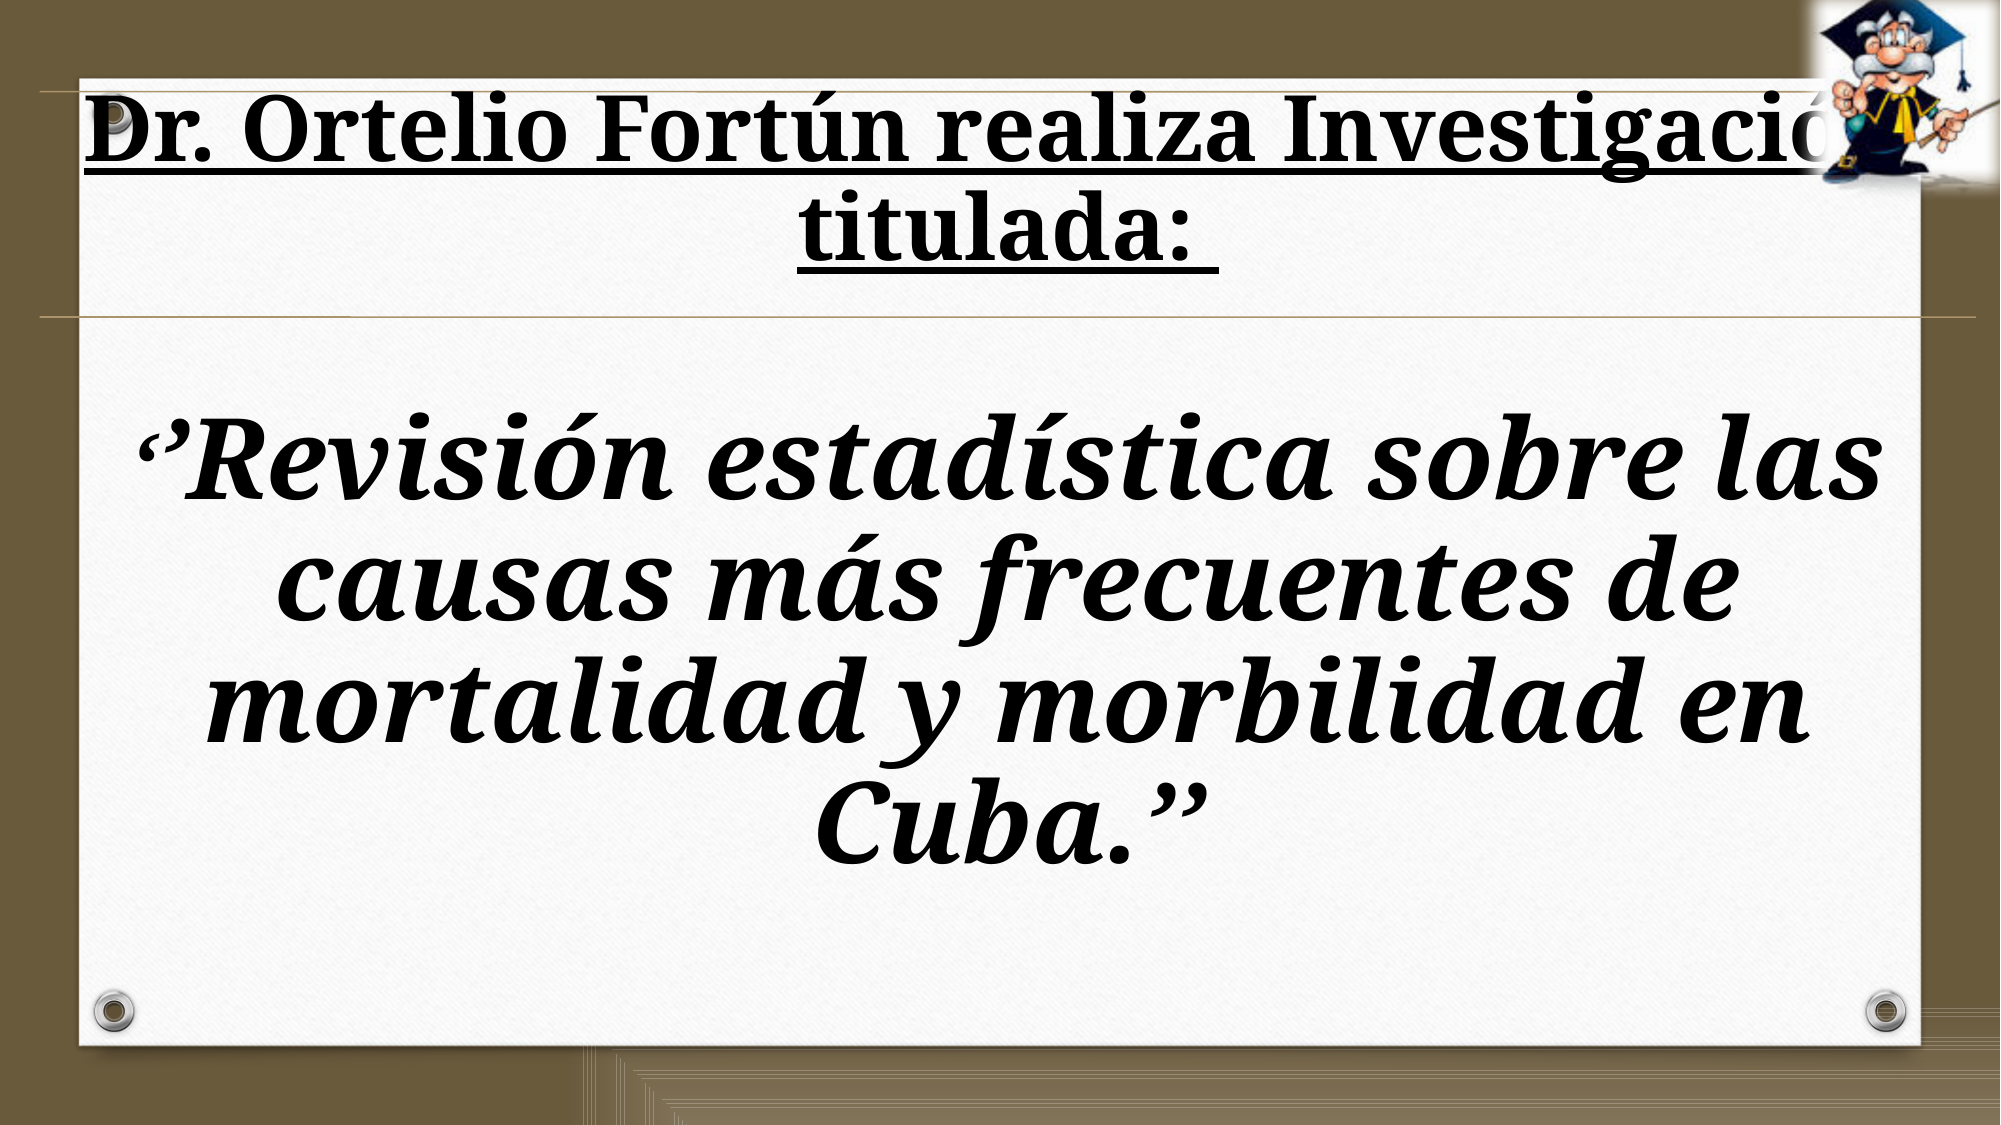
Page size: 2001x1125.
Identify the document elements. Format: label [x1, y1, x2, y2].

text_box [39, 54, 1977, 1026]
text_box [0, 41, 1794, 197]
picture [0, 0, 2000, 1125]
